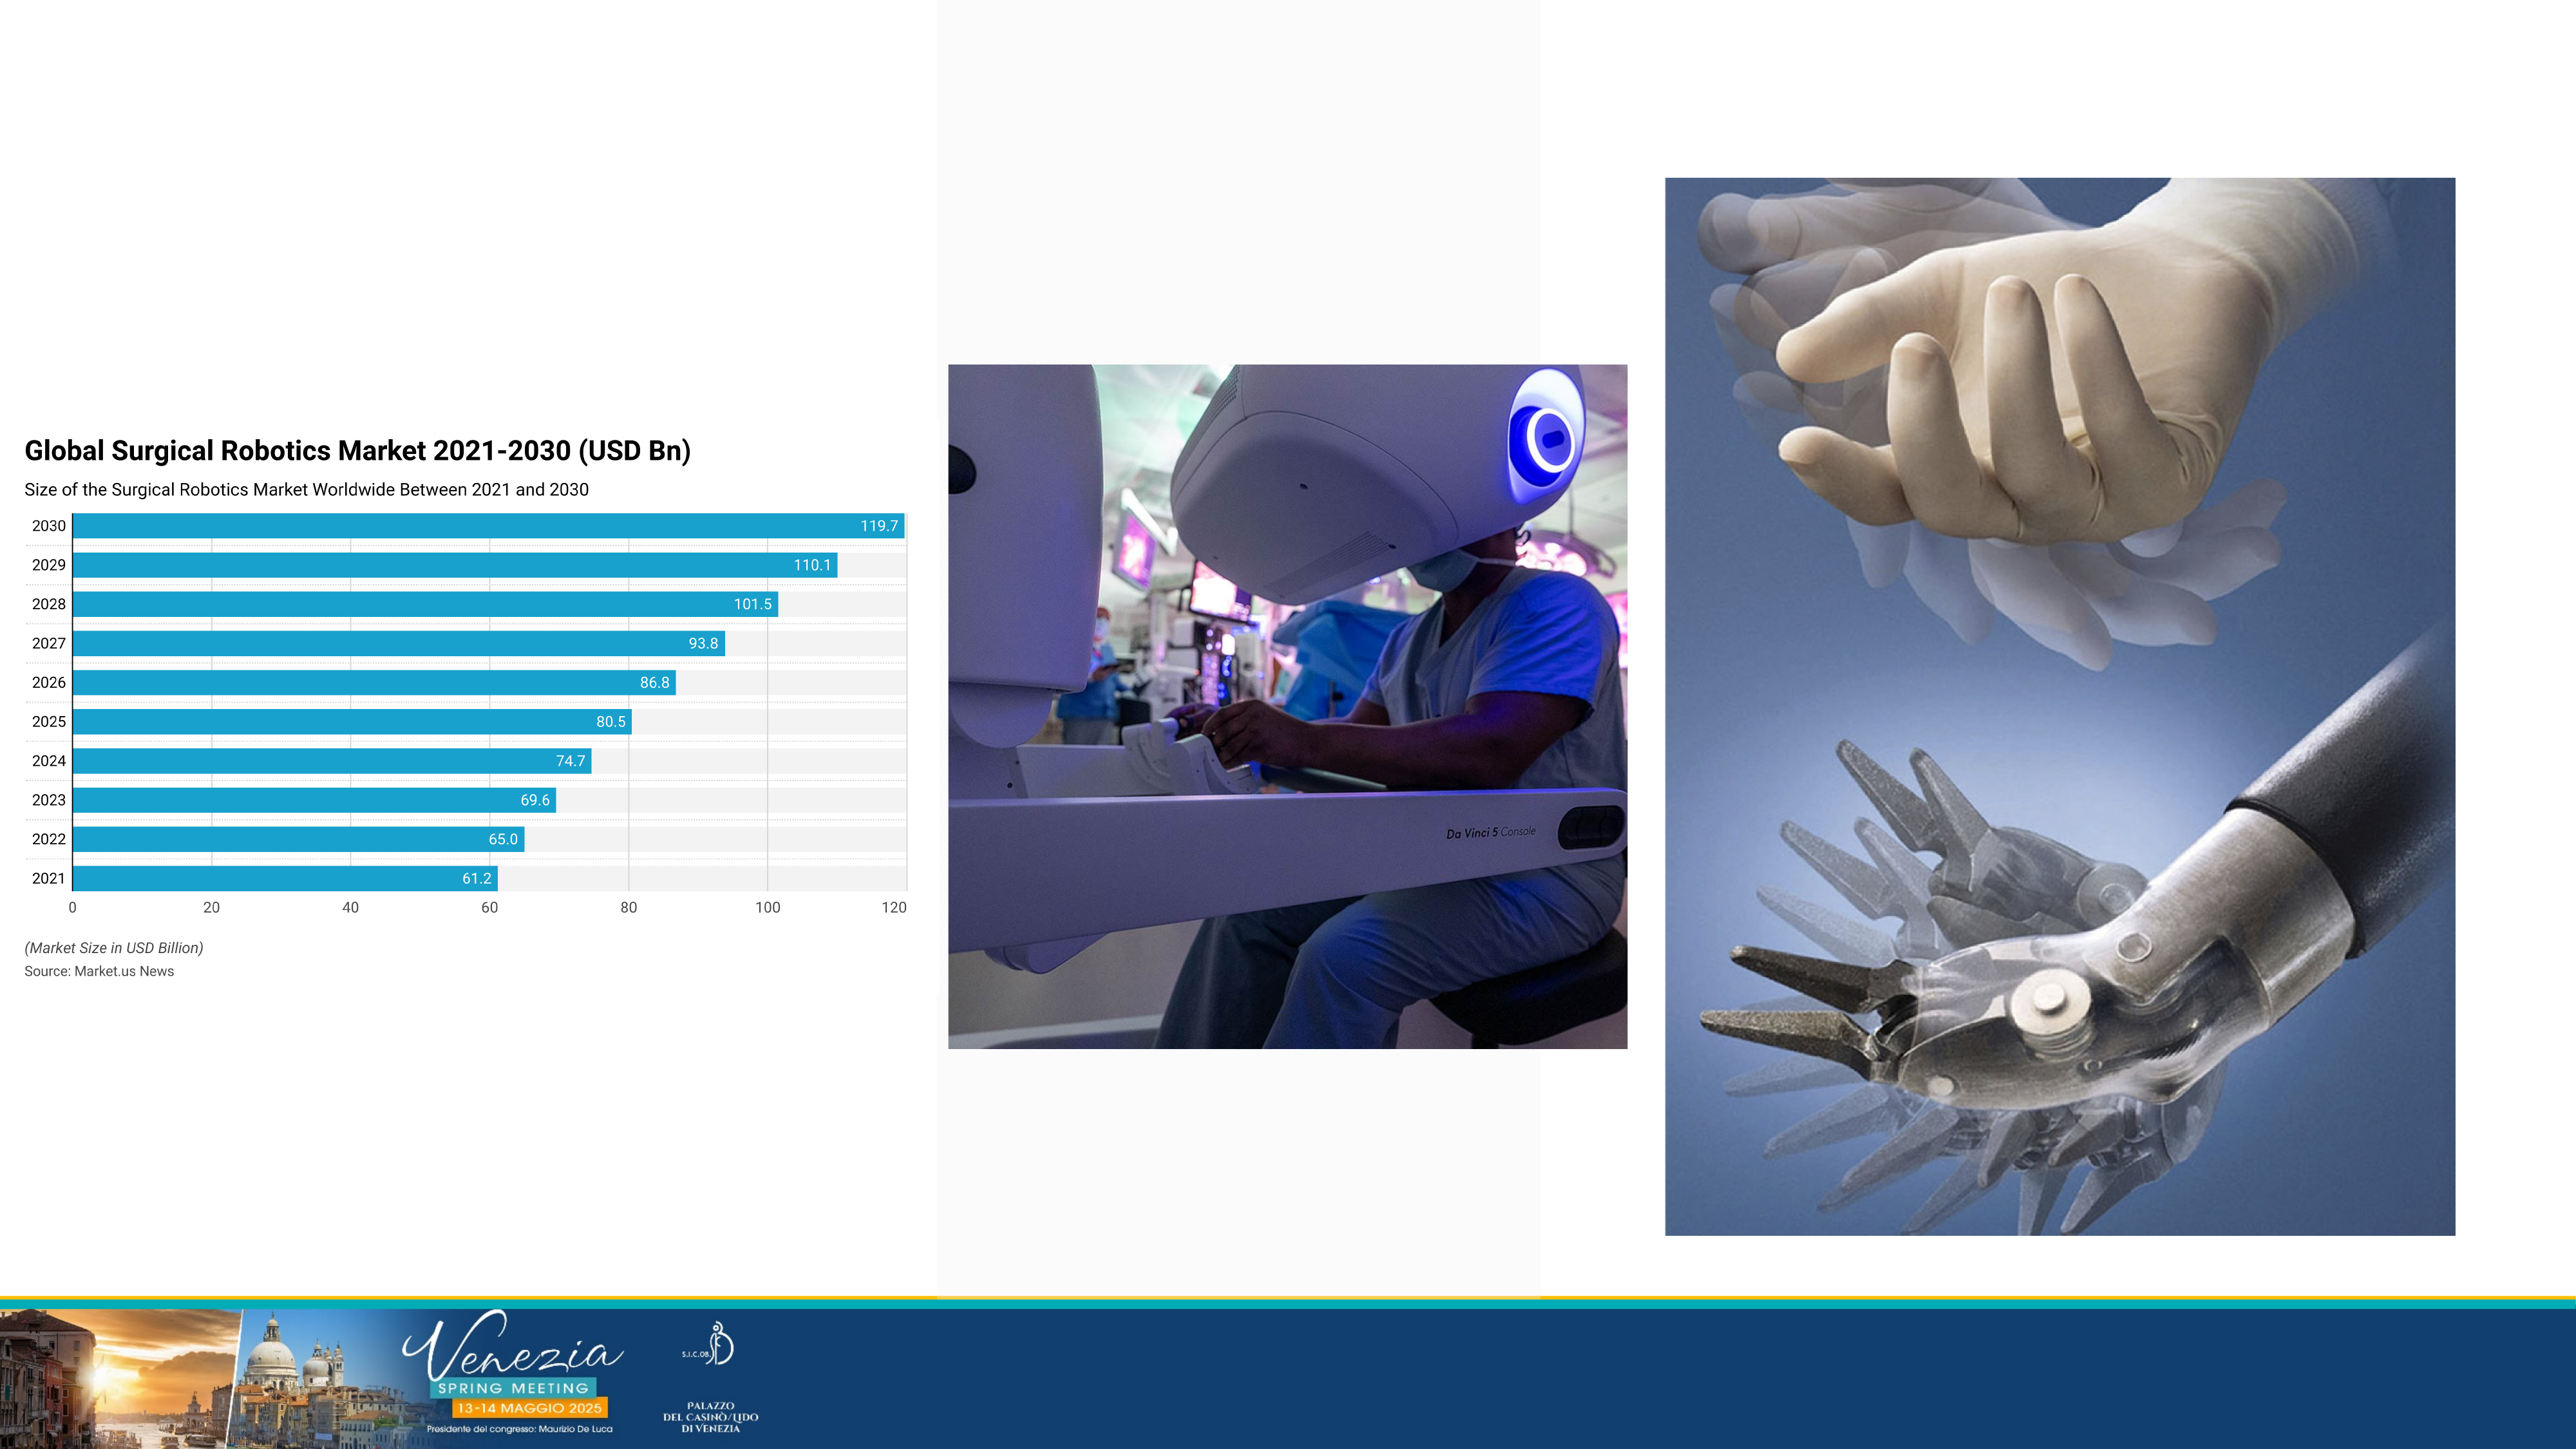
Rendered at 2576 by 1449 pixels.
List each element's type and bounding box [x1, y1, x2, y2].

picture [0, 420, 940, 994]
picture [948, 365, 1628, 1050]
picture [0, 1309, 784, 1449]
picture [1665, 178, 2456, 1236]
